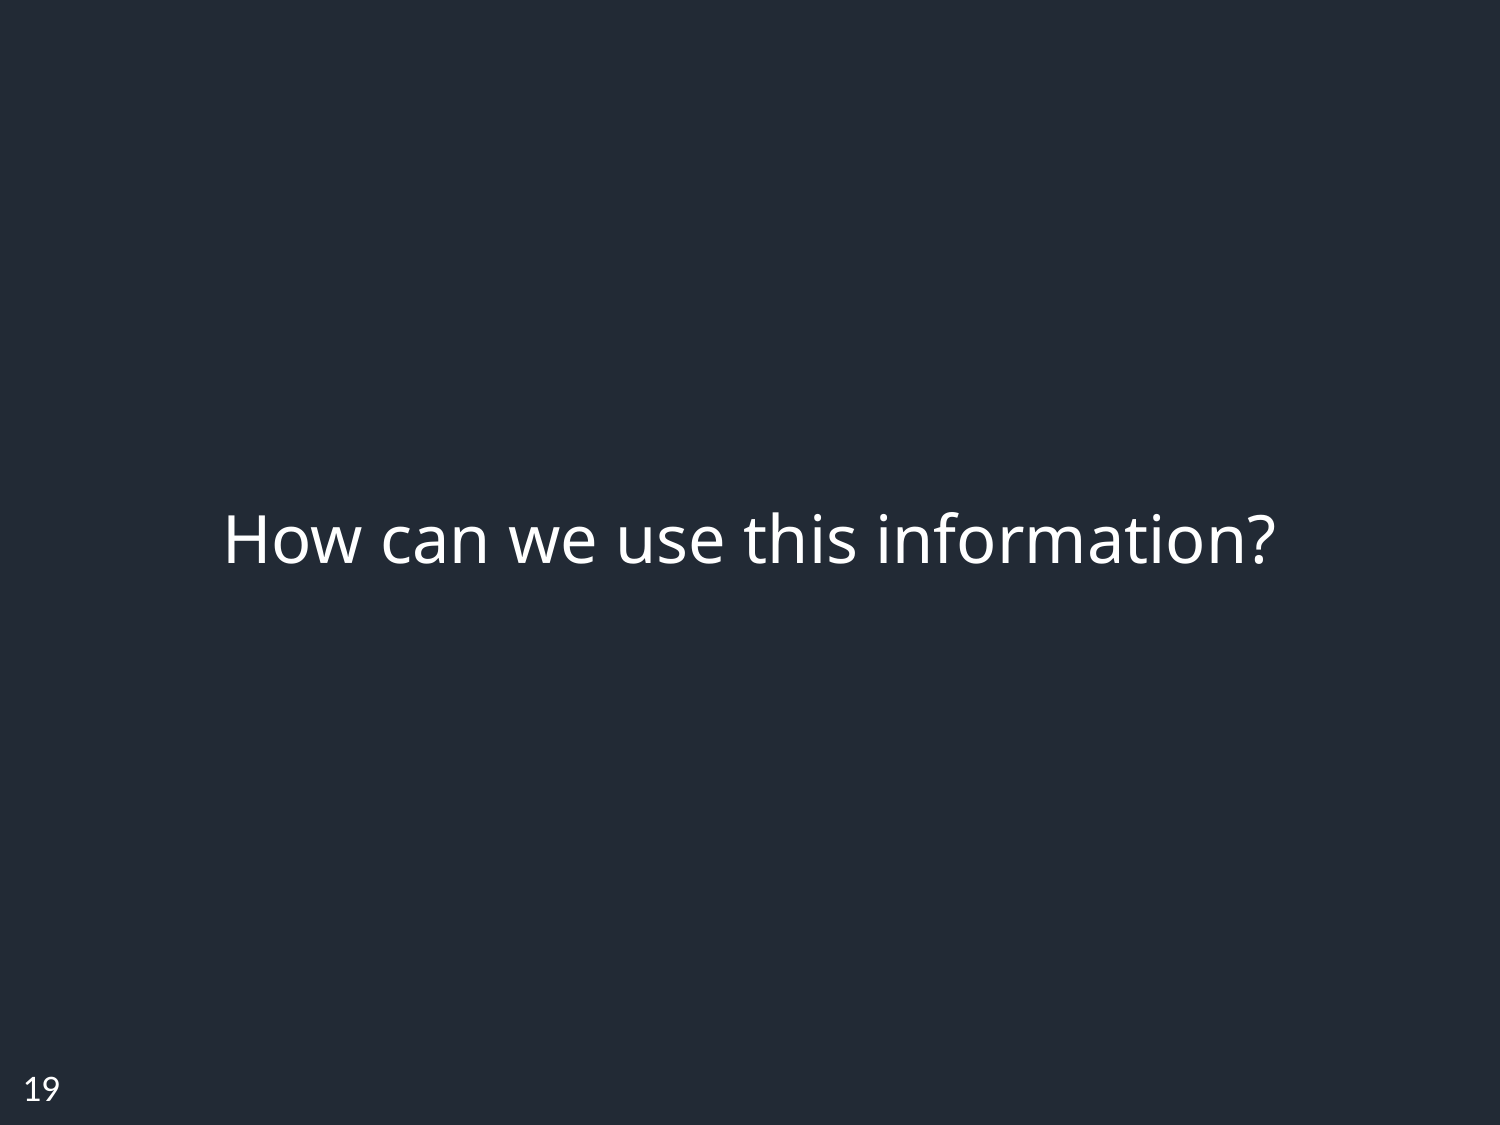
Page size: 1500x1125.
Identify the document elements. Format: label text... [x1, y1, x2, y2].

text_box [3, 1052, 80, 1122]
list How can we use this information? [103, 498, 1397, 616]
